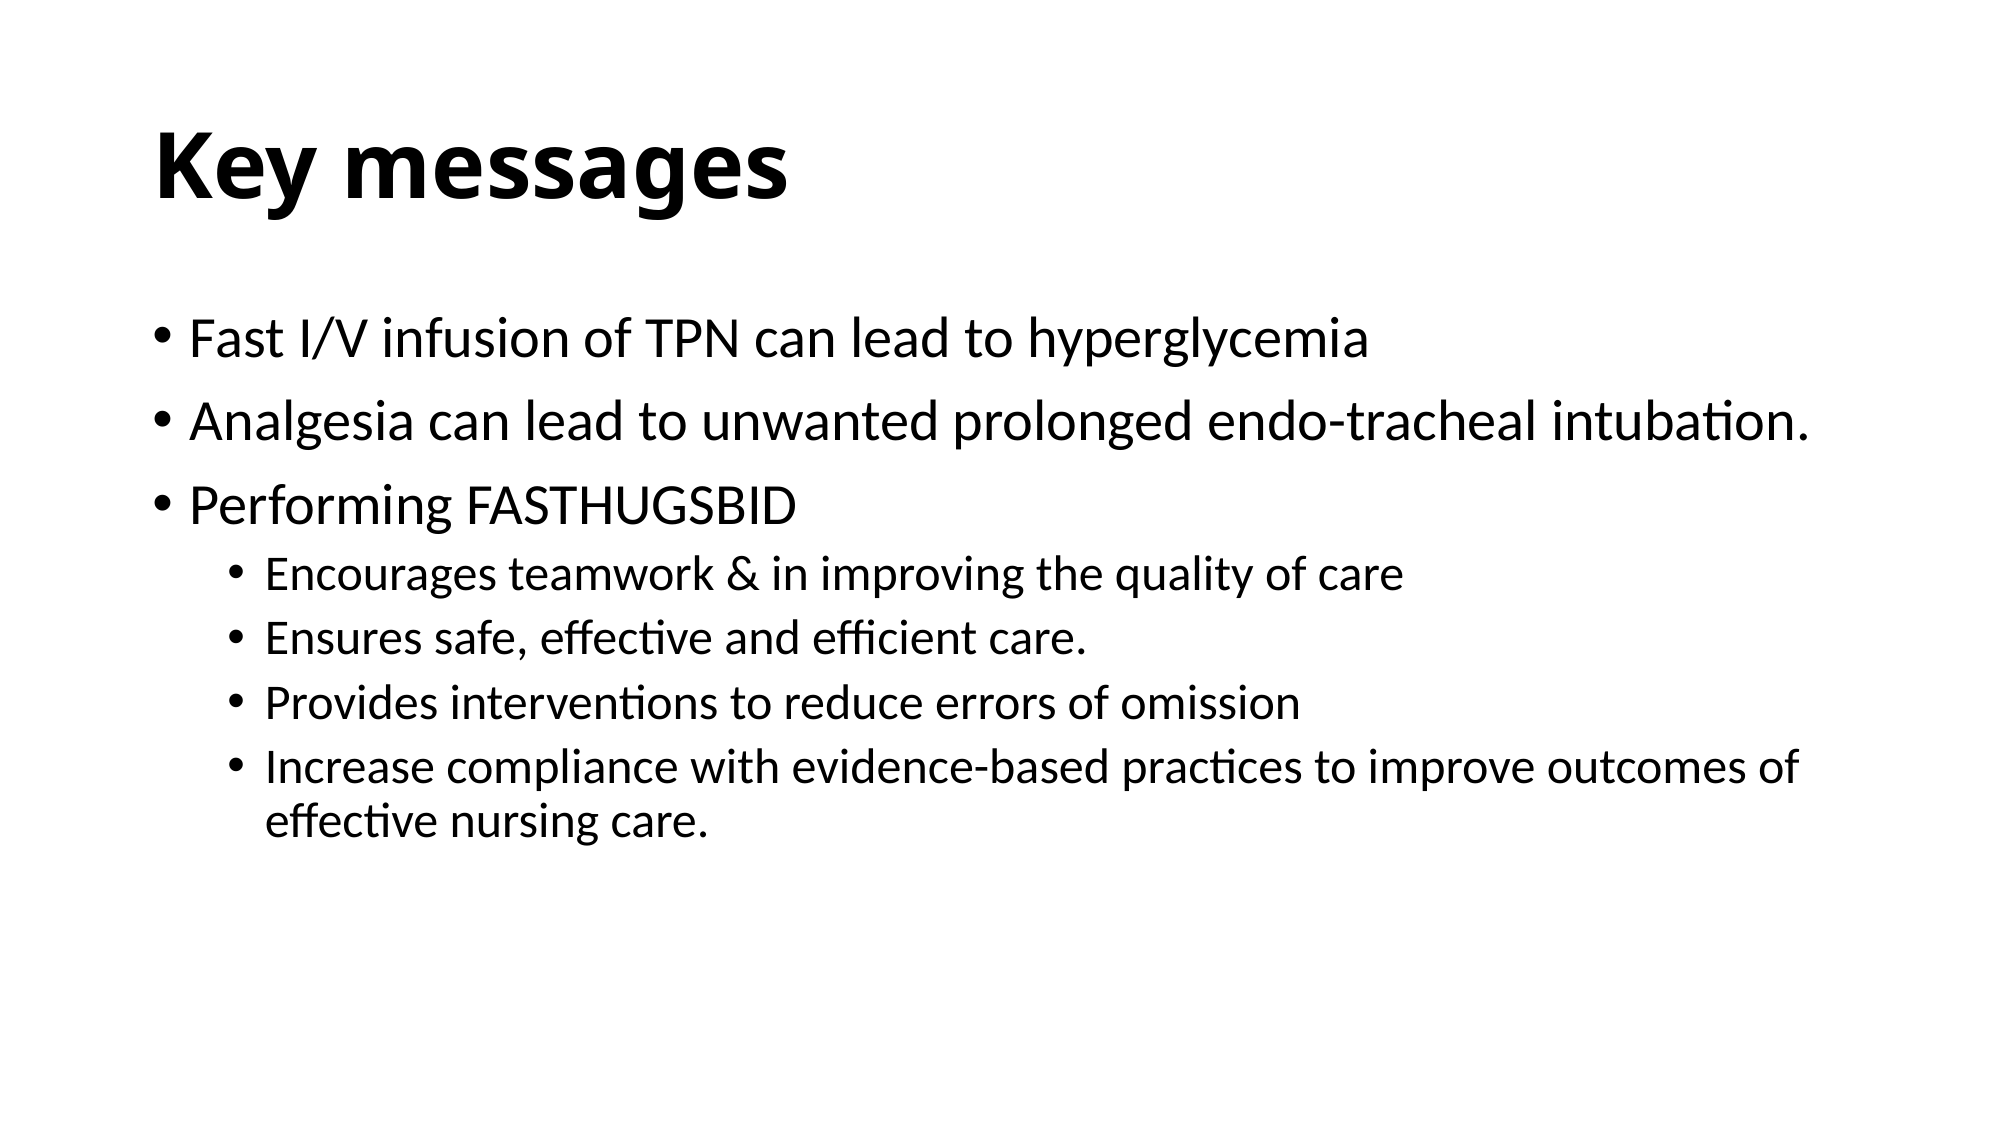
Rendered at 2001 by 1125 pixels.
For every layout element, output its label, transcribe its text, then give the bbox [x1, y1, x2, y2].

title Key messages [137, 59, 1863, 278]
list Fast I/V infusion of TPN can lead to hyperglycemia Analgesia can lead to unwanted prolonged endo-tracheal intubation. Performing FASTHUGSBID Encourages teamwork & in improving the quality of care Ensures safe, effective and efficient care. Provides interventions to reduce errors of omission Increase compliance with evidence-based practices to improve outcomes of effective nursing care. [137, 299, 1863, 1014]
